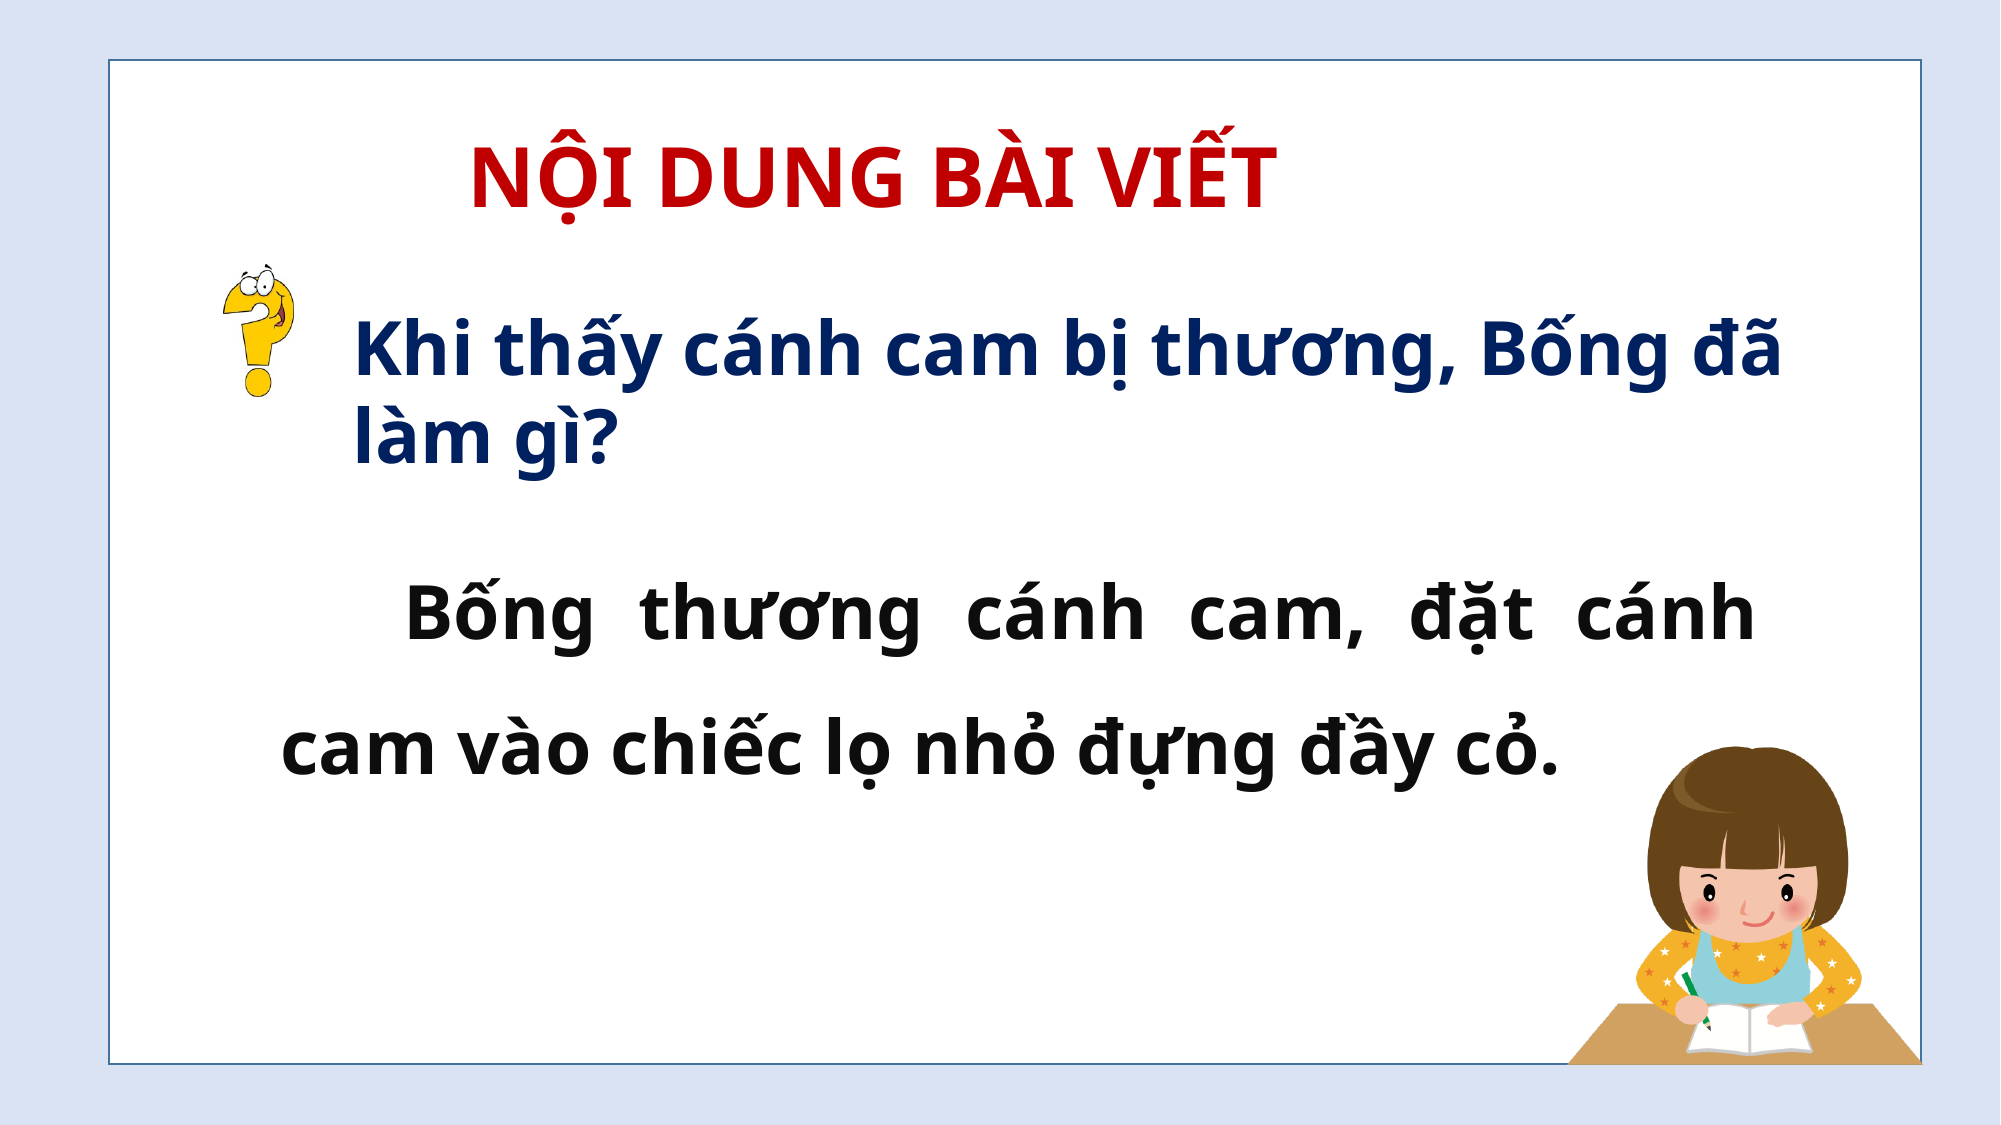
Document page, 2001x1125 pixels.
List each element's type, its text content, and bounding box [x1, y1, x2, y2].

text_box NỘI DUNG BÀI VIẾT [447, 114, 1369, 235]
picture [1564, 723, 1926, 1086]
text_box Bống thương cánh cam, đặt cánh cam vào chiếc lọ nhỏ đựng đầy cỏ. [260, 509, 1779, 935]
text_box [108, 59, 1922, 1065]
text_box Khi thấy cánh cam bị thương, Bống đã làm gì? [332, 293, 1947, 489]
picture [223, 264, 294, 397]
